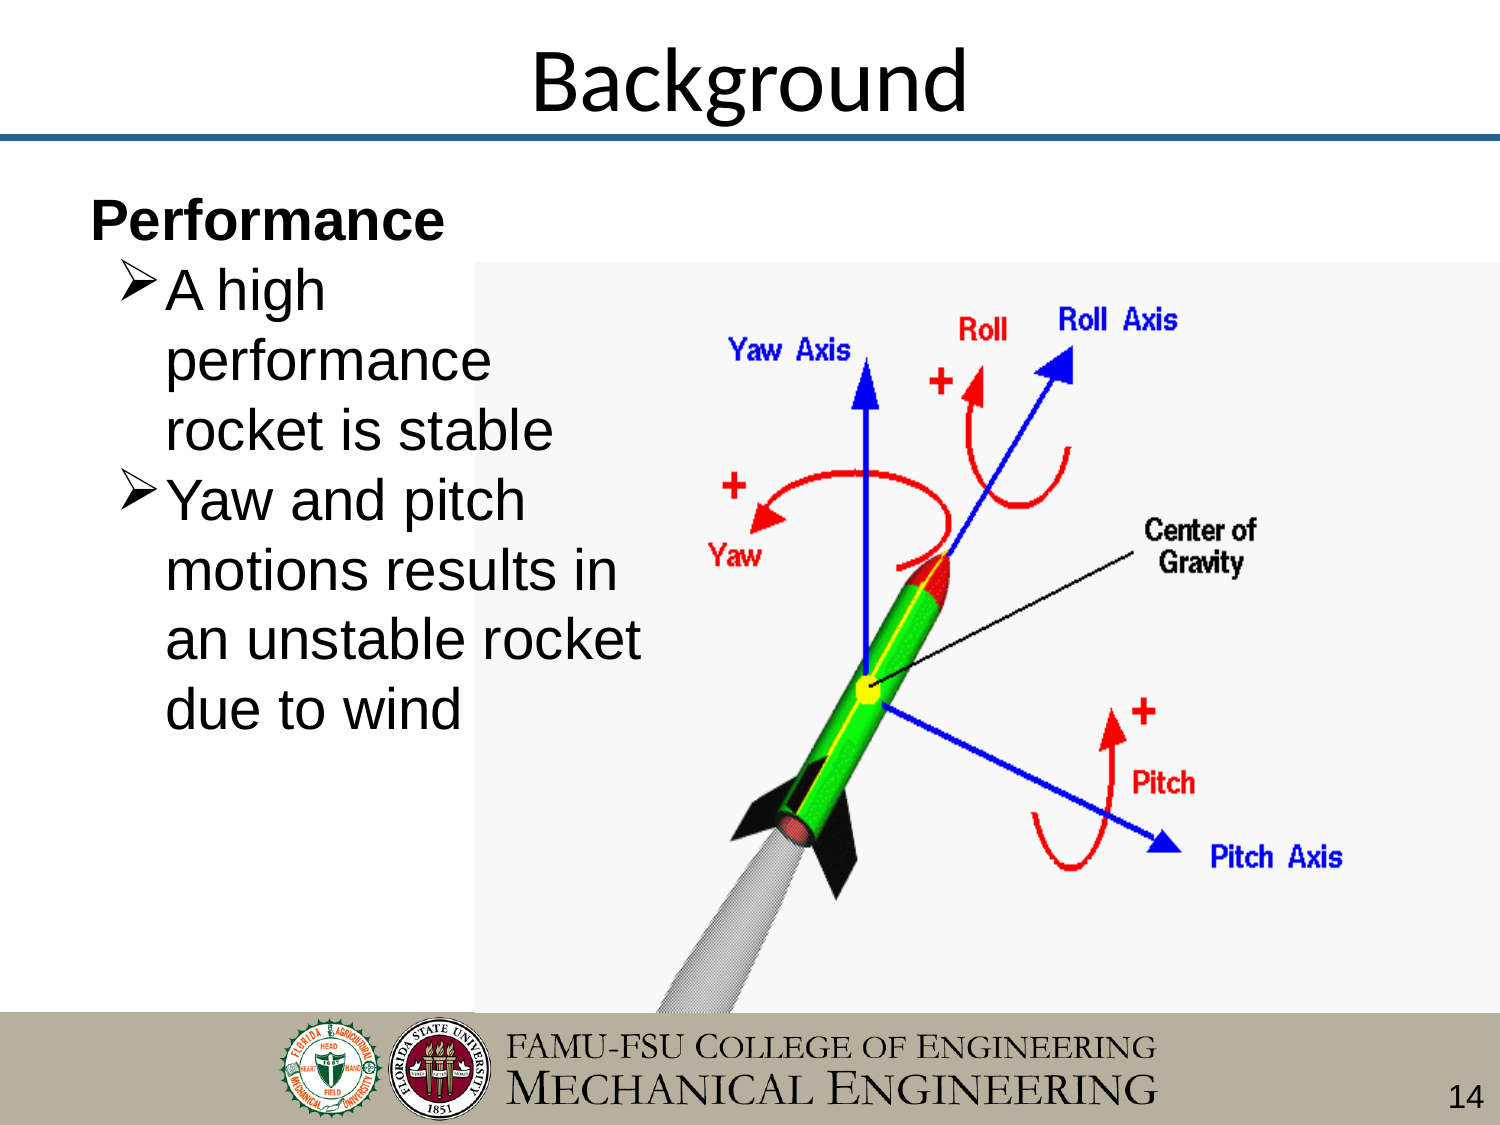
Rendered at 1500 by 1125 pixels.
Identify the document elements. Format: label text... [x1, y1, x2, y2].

title Background [75, 12, 1426, 113]
picture [0, 262, 1500, 1125]
list Performance A high performance rocket is stable Yaw and pitch motions results in an unstable rocket due to wind [75, 174, 675, 888]
